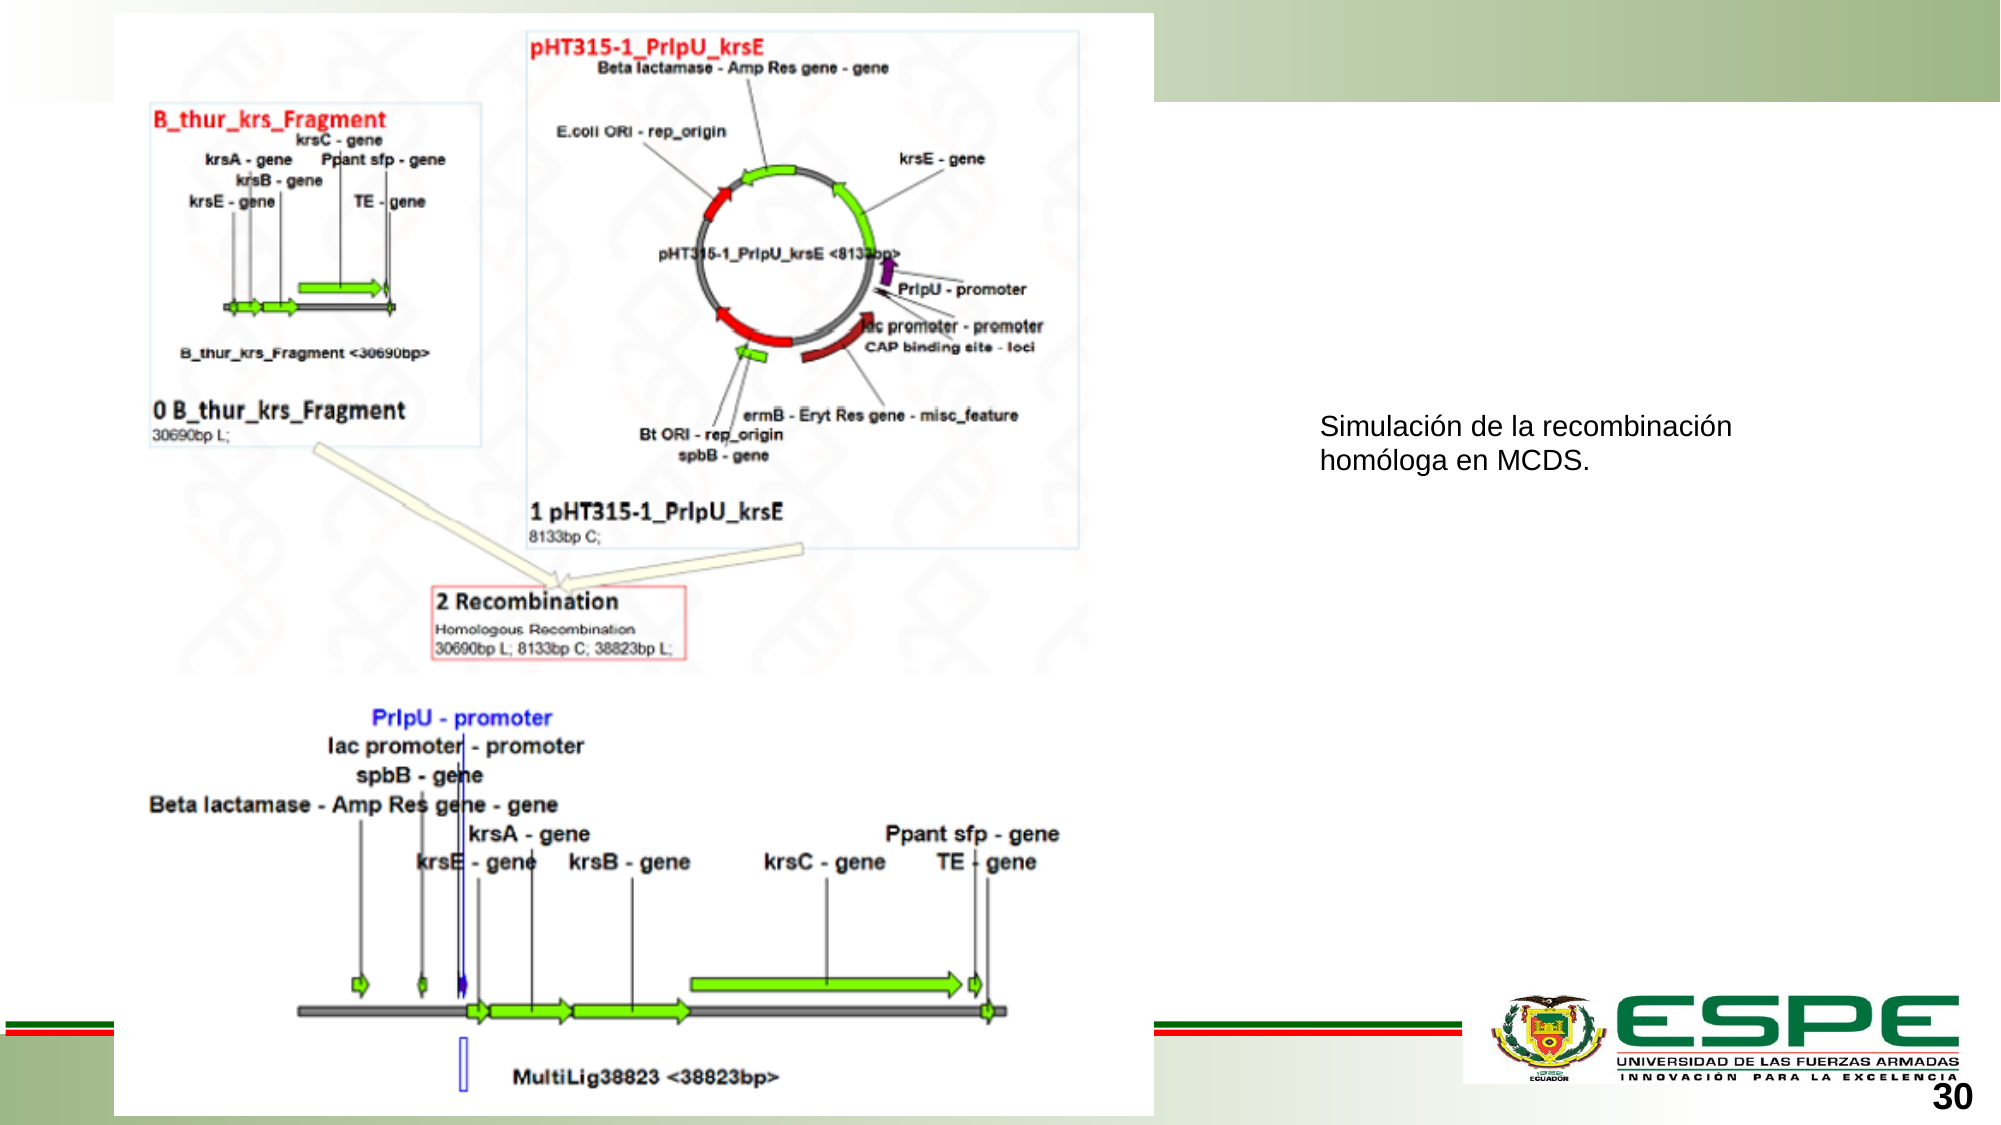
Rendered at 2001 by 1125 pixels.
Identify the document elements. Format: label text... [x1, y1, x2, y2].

text_box Simulación de la recombinación homóloga en MCDS. [1305, 399, 1859, 485]
picture [1462, 976, 1998, 1085]
text_box 30 [1917, 1092, 1997, 1125]
picture [114, 13, 1154, 1116]
